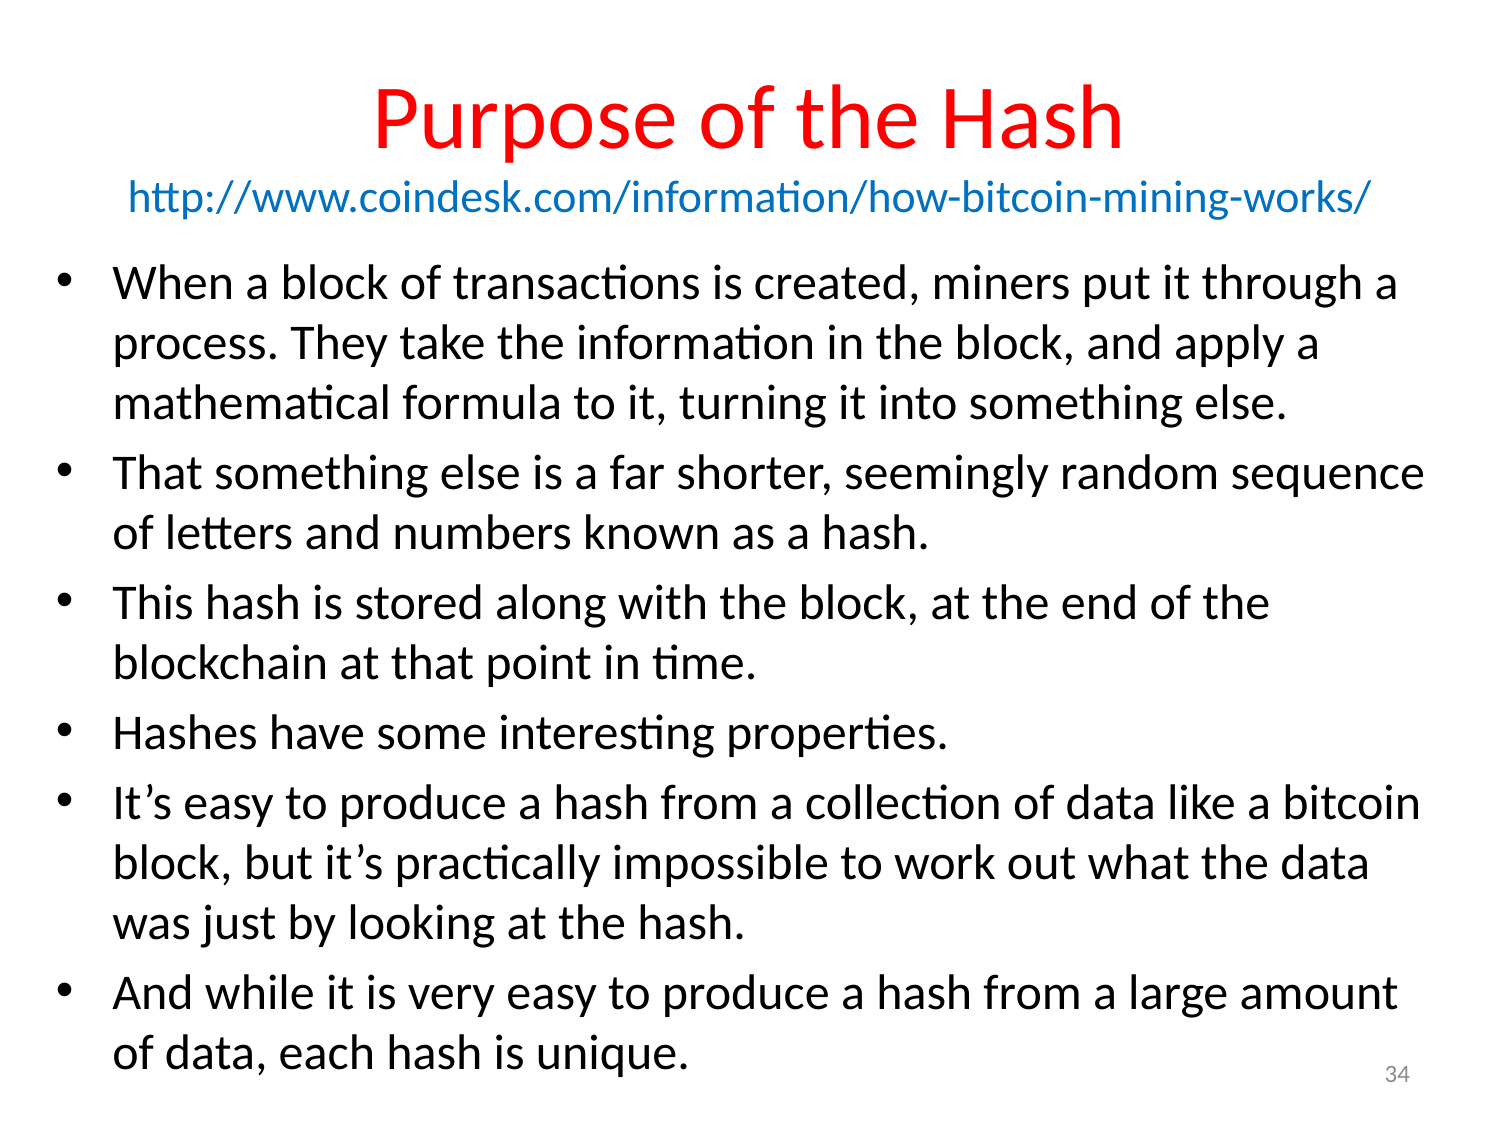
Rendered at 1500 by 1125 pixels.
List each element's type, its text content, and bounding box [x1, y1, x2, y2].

title Purpose of the Hash http://www.coindesk.com/information/how-bitcoin-mining-works/ [75, 45, 1425, 233]
slide_number 34 [1074, 1042, 1425, 1103]
list When a block of transactions is created, miners put it through a process. They take the information in the block, and apply a mathematical formula to it, turning it into something else. That something else is a far shorter, seemingly random sequence of letters and numbers known as a hash. This hash is stored along with the block, at the end of the blockchain at that point in time. Hashes have some interesting properties. It’s easy to produce a hash from a collection of data like a bitcoin block, but it’s practically impossible to work out what the data was just by looking at the hash. And while it is very easy to produce a hash from a large amount of data, each hash is unique. [40, 242, 1460, 985]
